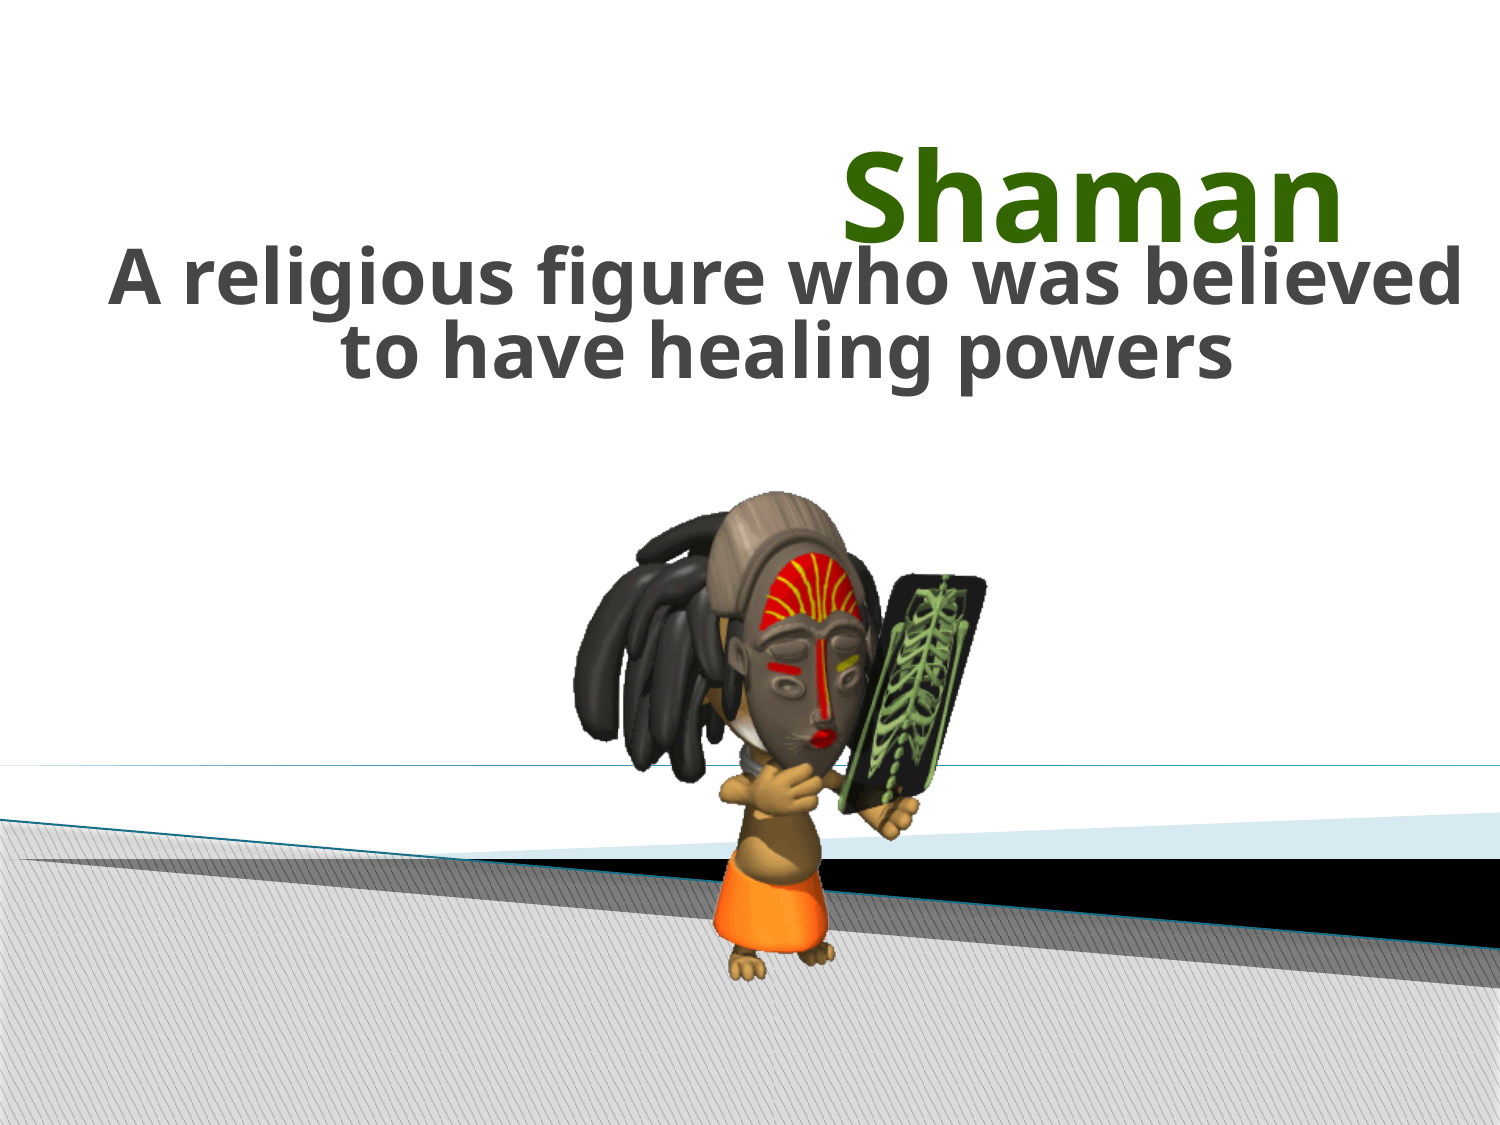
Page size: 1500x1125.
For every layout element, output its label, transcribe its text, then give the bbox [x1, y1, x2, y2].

title Shaman [87, 50, 1363, 237]
picture [5, 474, 1500, 1022]
subtitle A religious figure who was believed to have healing powers [0, 237, 1500, 513]
